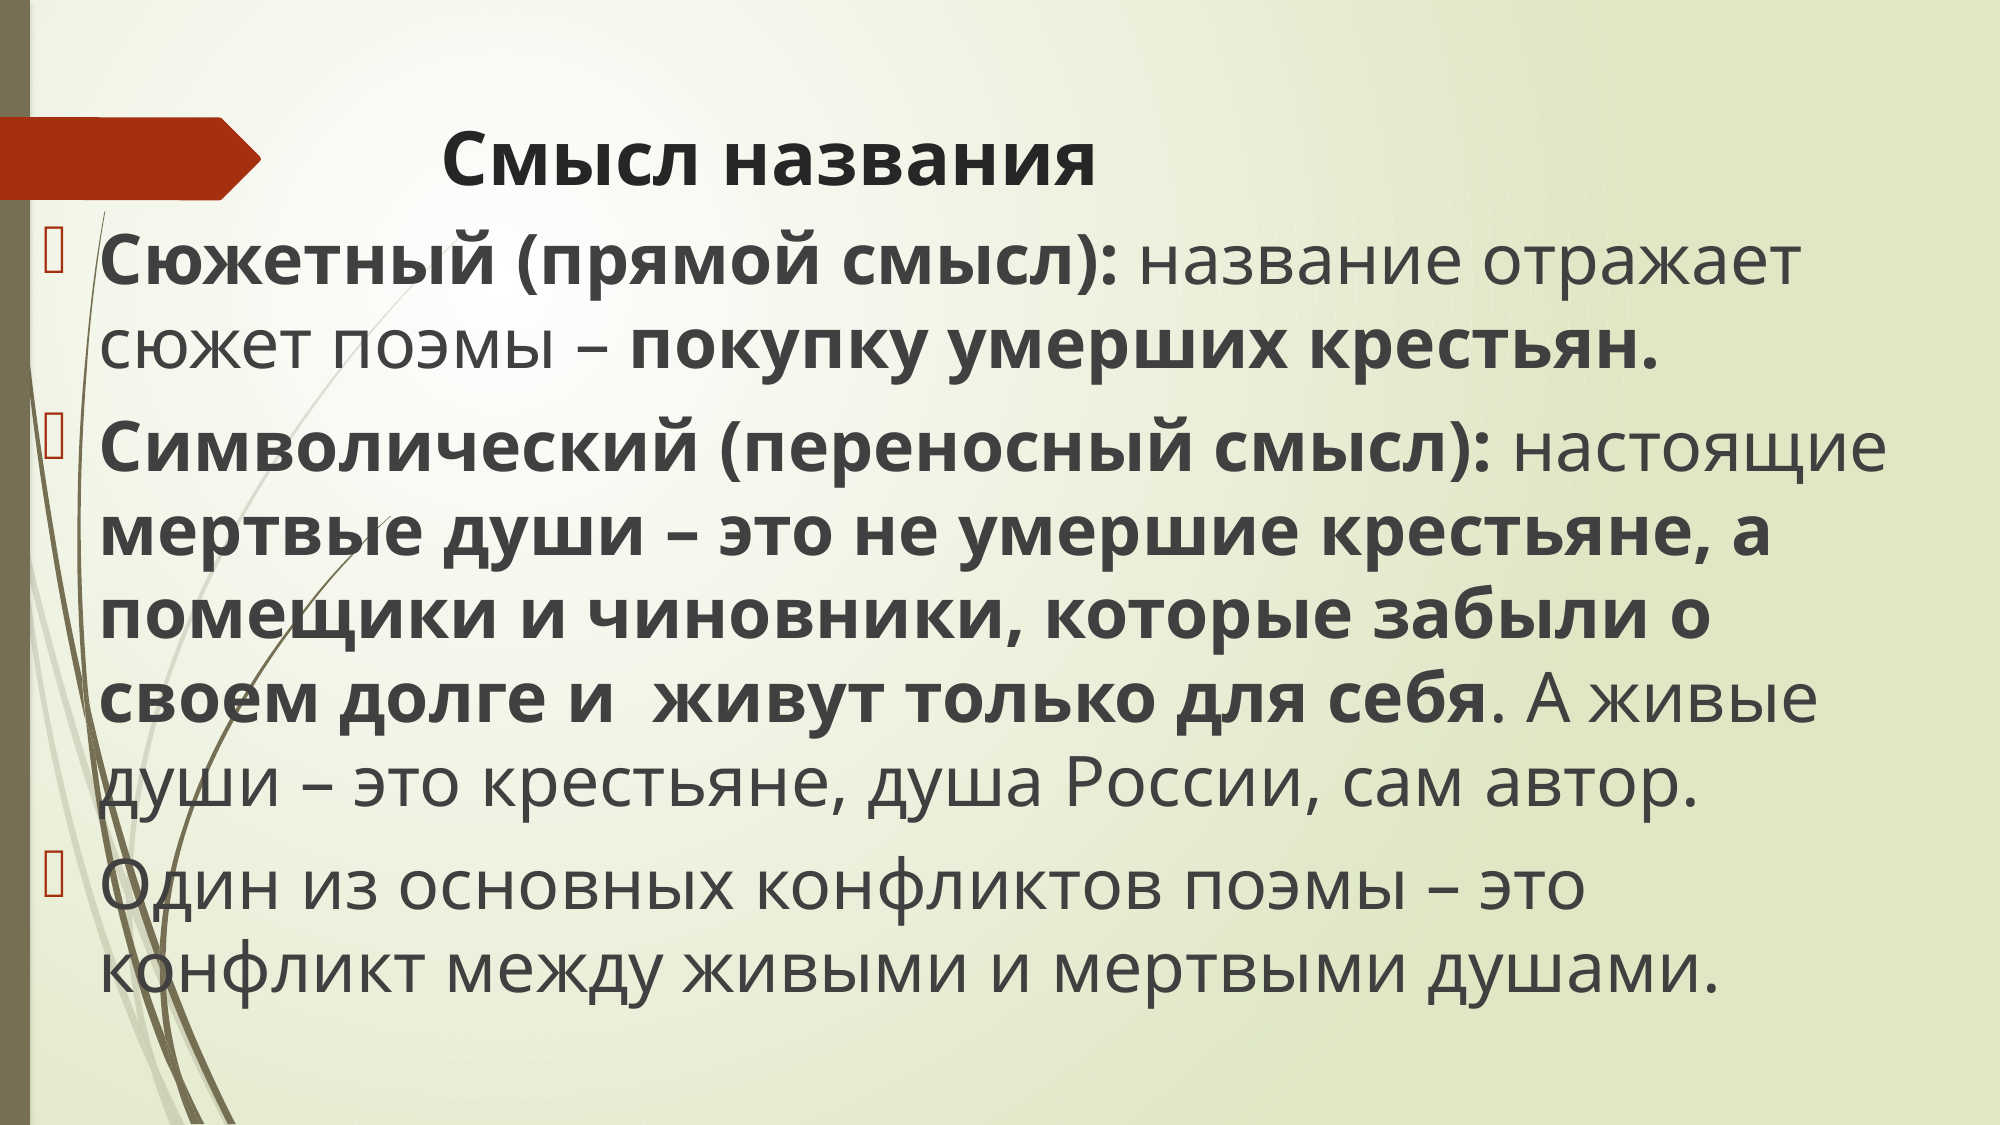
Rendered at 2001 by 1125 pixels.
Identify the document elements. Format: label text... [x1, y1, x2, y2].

title Смысл названия [425, 102, 1888, 207]
list Сюжетный (прямой смысл): название отражает сюжет поэмы – покупку умерших крестьян. Символический (переносный смысл): настоящие мертвые души – это не умершие крестьяне, а помещики и чиновники, которые забыли о своем долге и живут только для себя. А живые души – это крестьяне, душа России, сам автор. Один из основных конфликтов поэмы – это конфликт между живыми и мертвыми душами. [27, 207, 1929, 1077]
